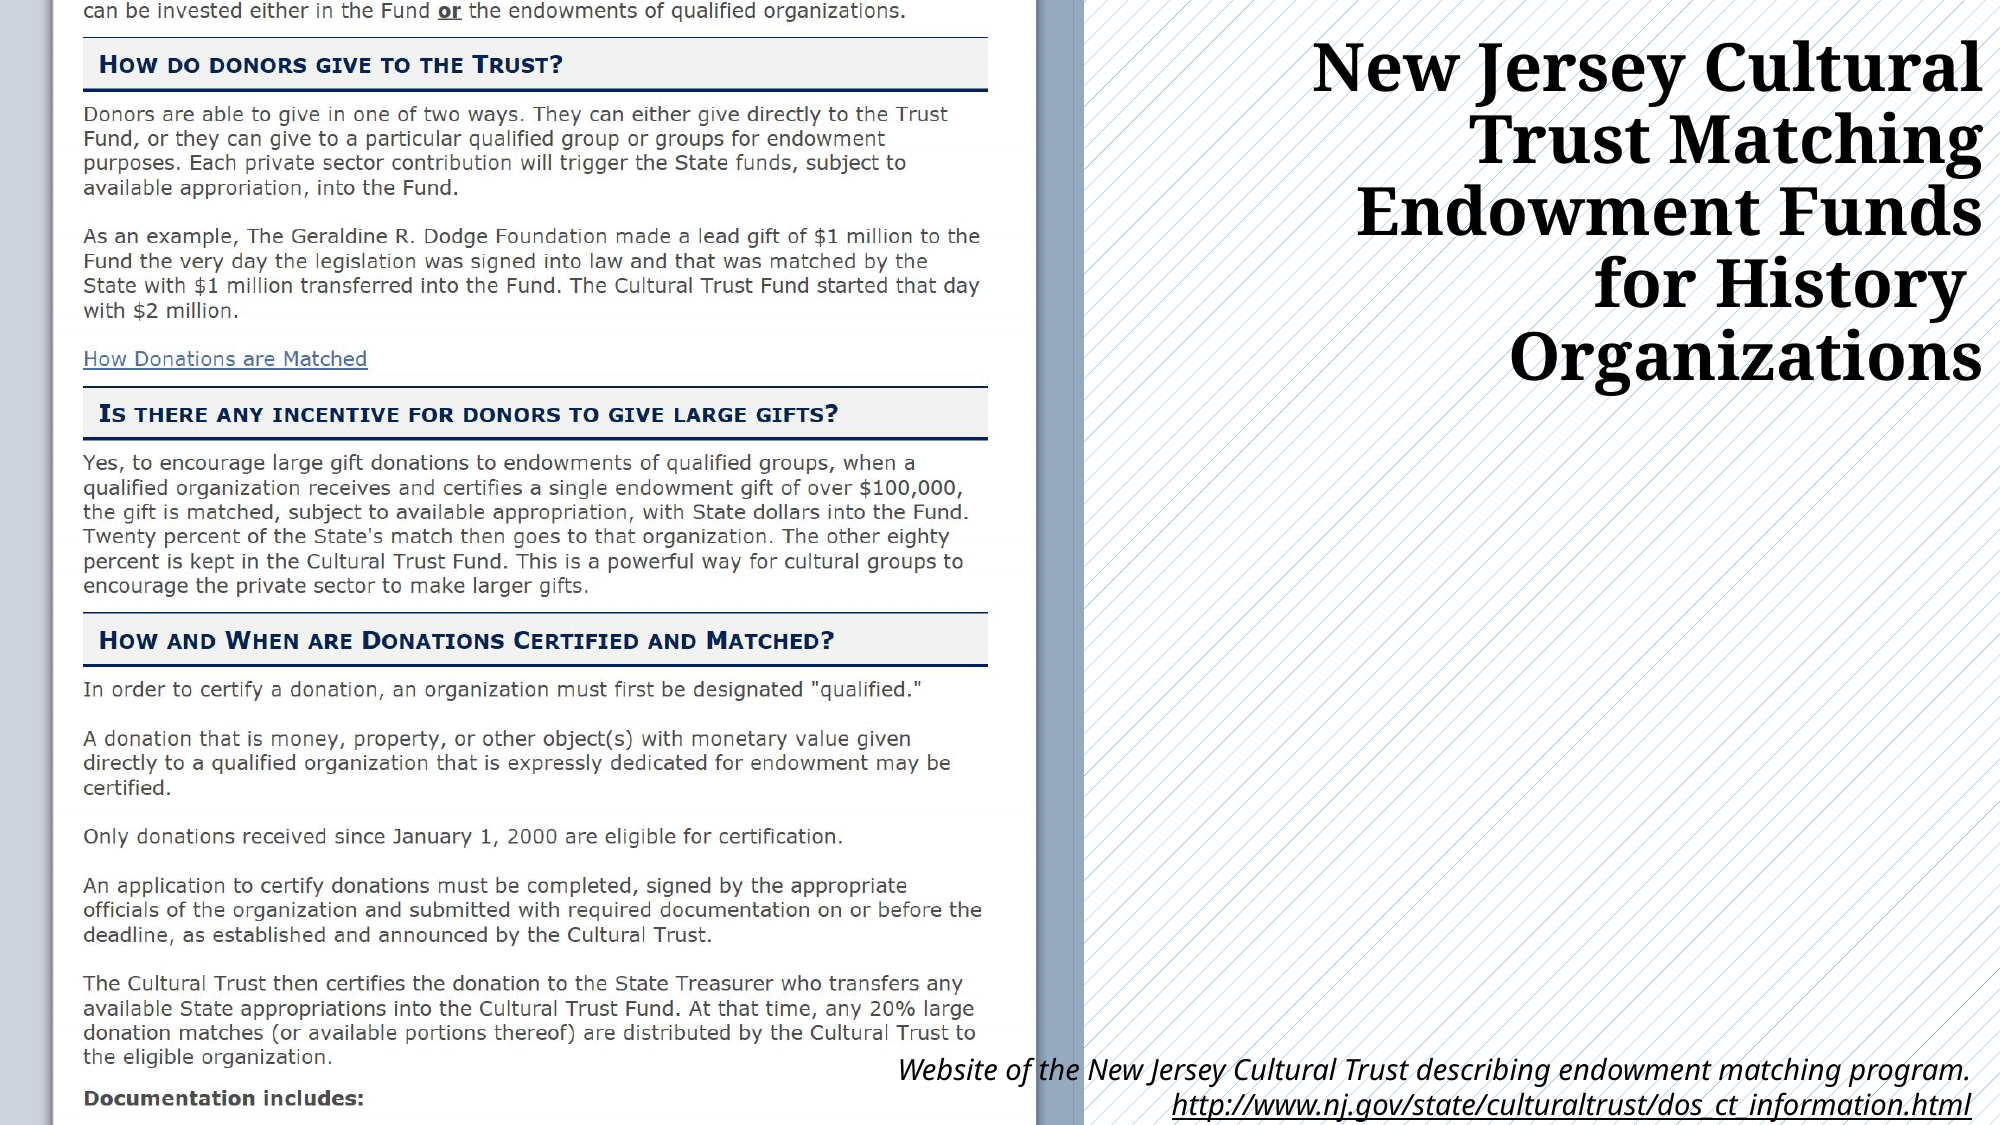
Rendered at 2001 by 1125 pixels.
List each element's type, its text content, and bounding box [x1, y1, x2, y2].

picture [0, 0, 1084, 1125]
text_box [1280, 492, 1959, 609]
list Website of the New Jersey Cultural Trust describing endowment matching program. http://www.nj.gov/state/culturaltrust/dos_ct_information.html [1084, 1048, 1995, 1125]
title New Jersey Cultural Trust Matching Endowment Funds for History Organizations [1238, 0, 2000, 402]
